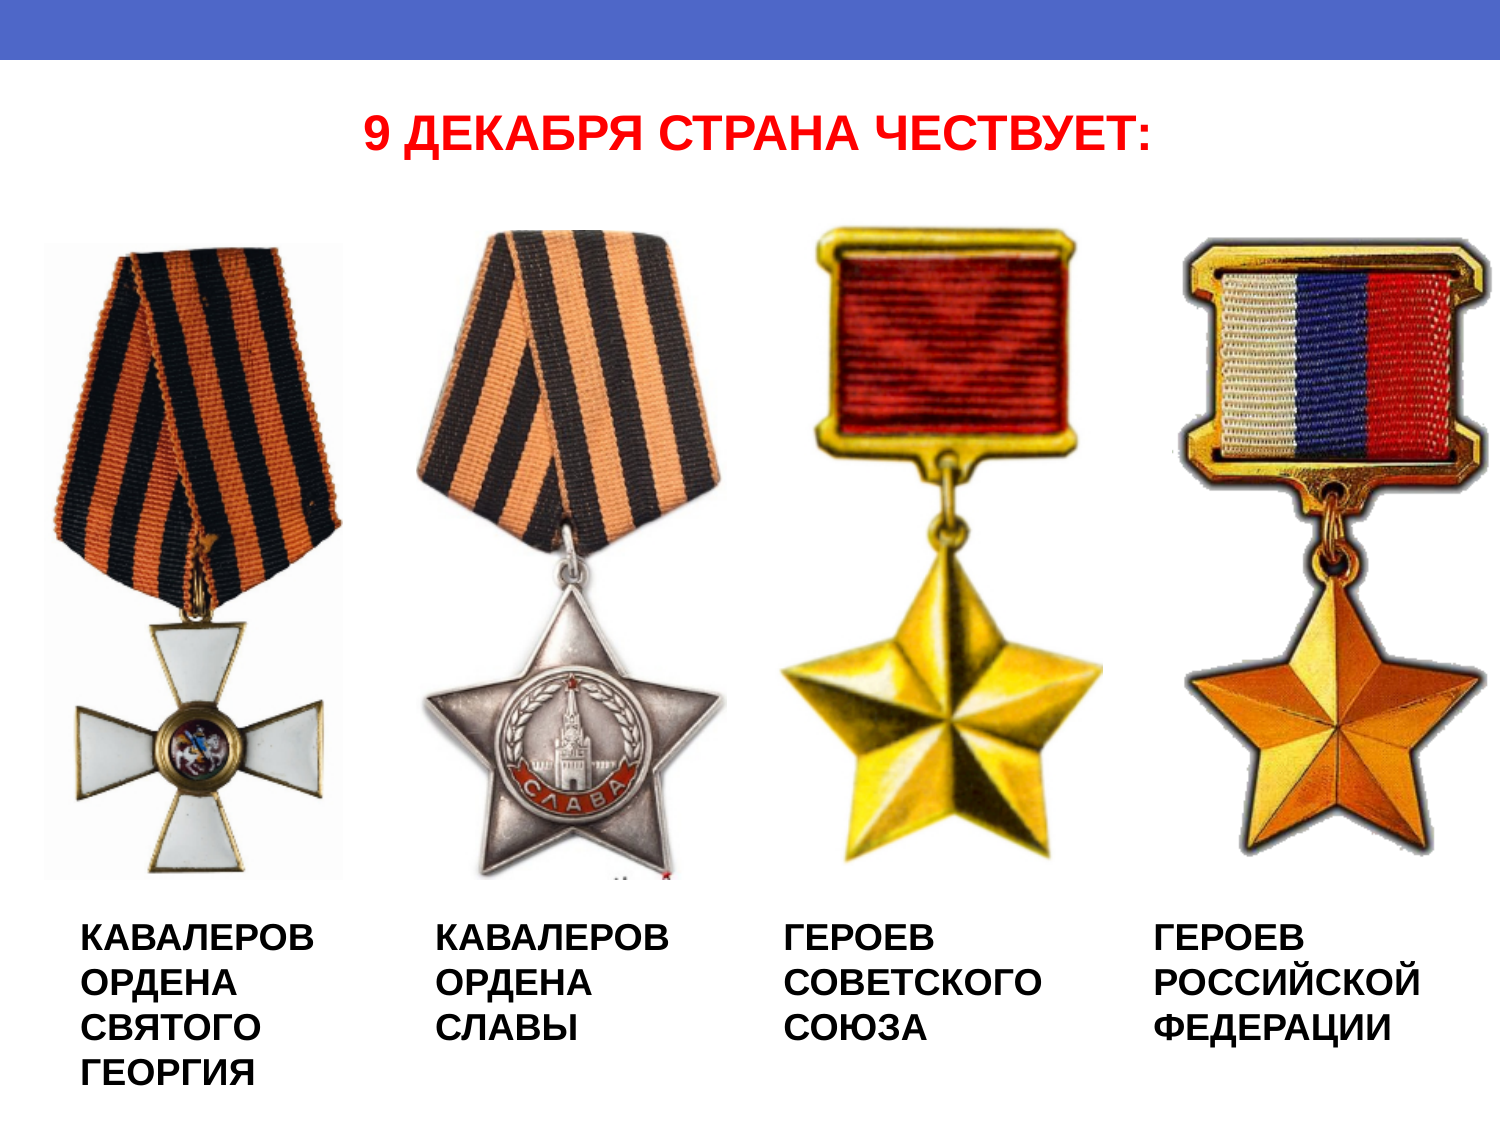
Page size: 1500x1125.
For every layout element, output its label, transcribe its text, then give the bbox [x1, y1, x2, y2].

picture [1171, 222, 1500, 868]
text_box 9 ДЕКАБРЯ СТРАНА ЧЕСТВУЕТ: [348, 93, 1186, 169]
picture [416, 230, 727, 881]
text_box КАВАЛЕРОВ ОРДЕНА СЛАВЫ [420, 905, 696, 1055]
text_box ГЕРОЕВ СОВЕТСКОГО СОЮЗА [768, 905, 1069, 1055]
text_box ГЕРОЕВ РОССИЙСКОЙ ФЕДЕРАЦИИ [1138, 905, 1447, 1055]
text_box КАВАЛЕРОВ ОРДЕНА СВЯТОГО ГЕОРГИЯ [65, 905, 346, 1100]
picture [766, 210, 1103, 881]
picture [44, 243, 343, 881]
